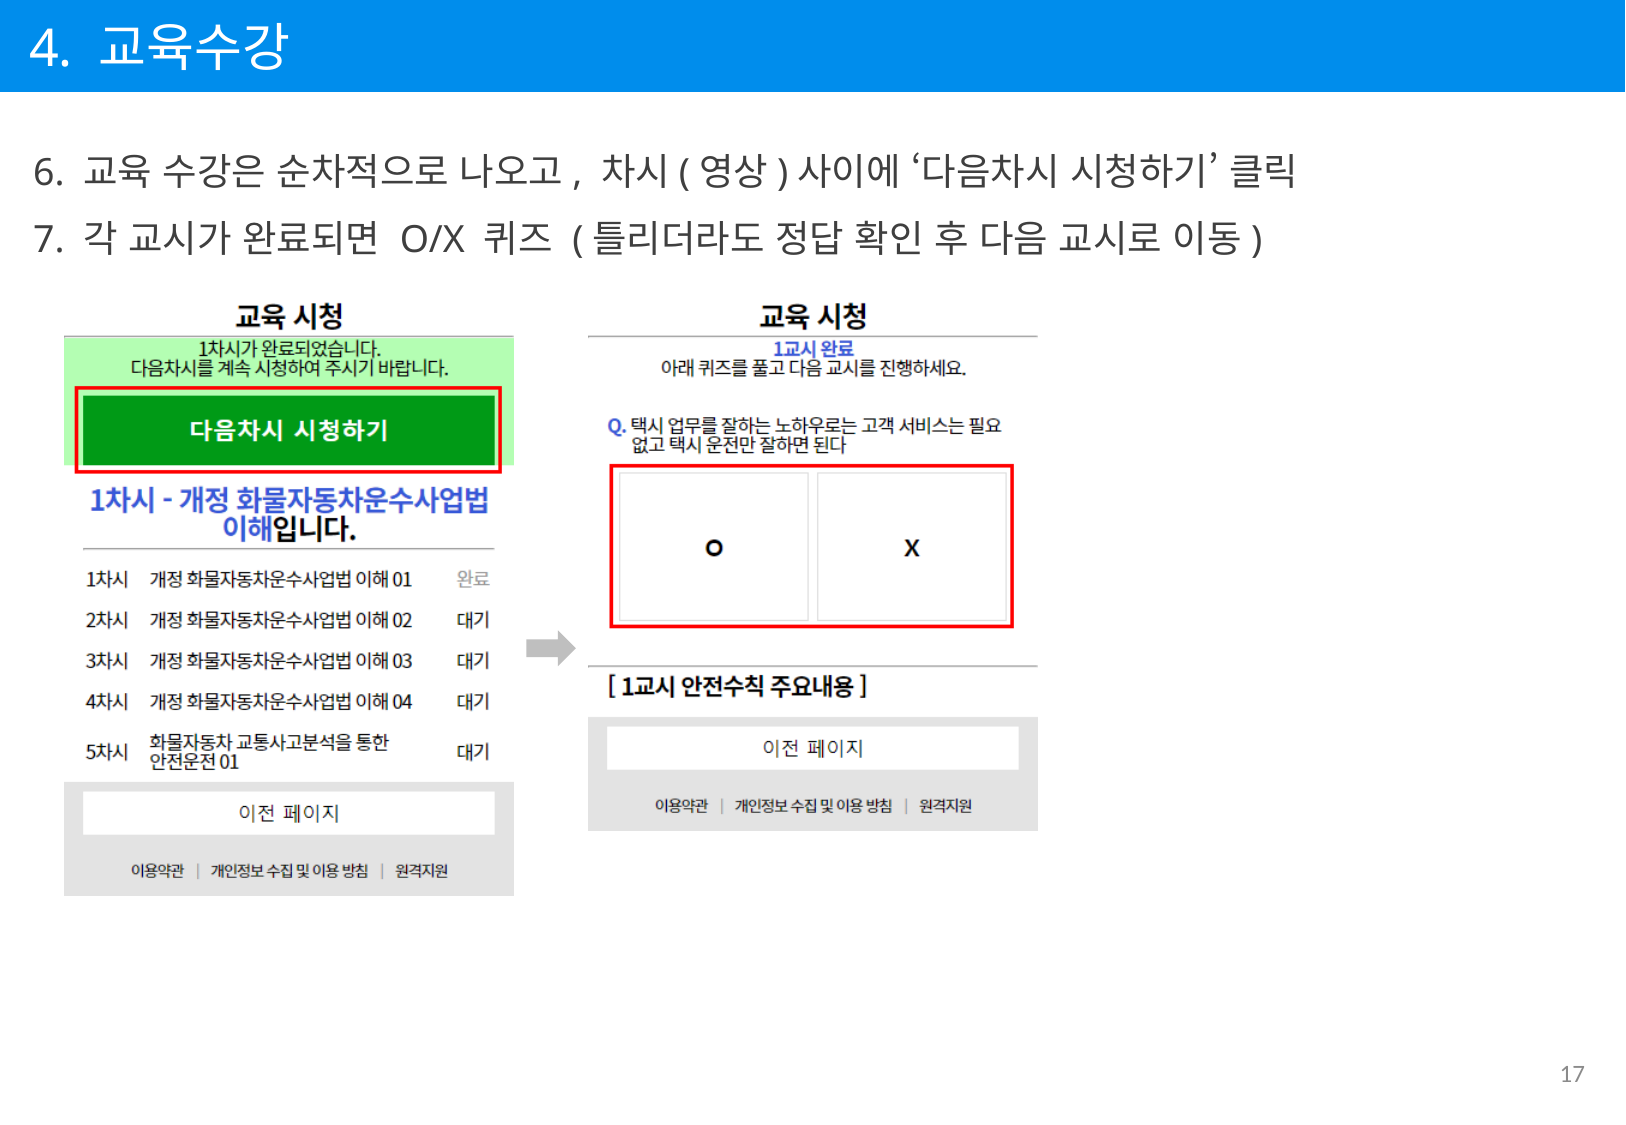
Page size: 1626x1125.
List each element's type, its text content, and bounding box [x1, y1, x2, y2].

picture [587, 301, 1038, 832]
text_box 4. 교육수강 [14, 7, 305, 85]
text_box [0, 0, 1625, 94]
picture [64, 301, 514, 896]
text_box 6. 교육 수강은 순차적으로 나오고, 차시(영상)사이에 ‘다음차시 시청하기’ 클릭 7. 각 교시가 완료되면 O/X 퀴즈 (틀리더라도 정답 확인 후 다음 교시로 이동) [33, 125, 1299, 268]
text_box [524, 628, 578, 669]
slide_number 17 [1250, 1042, 1600, 1103]
